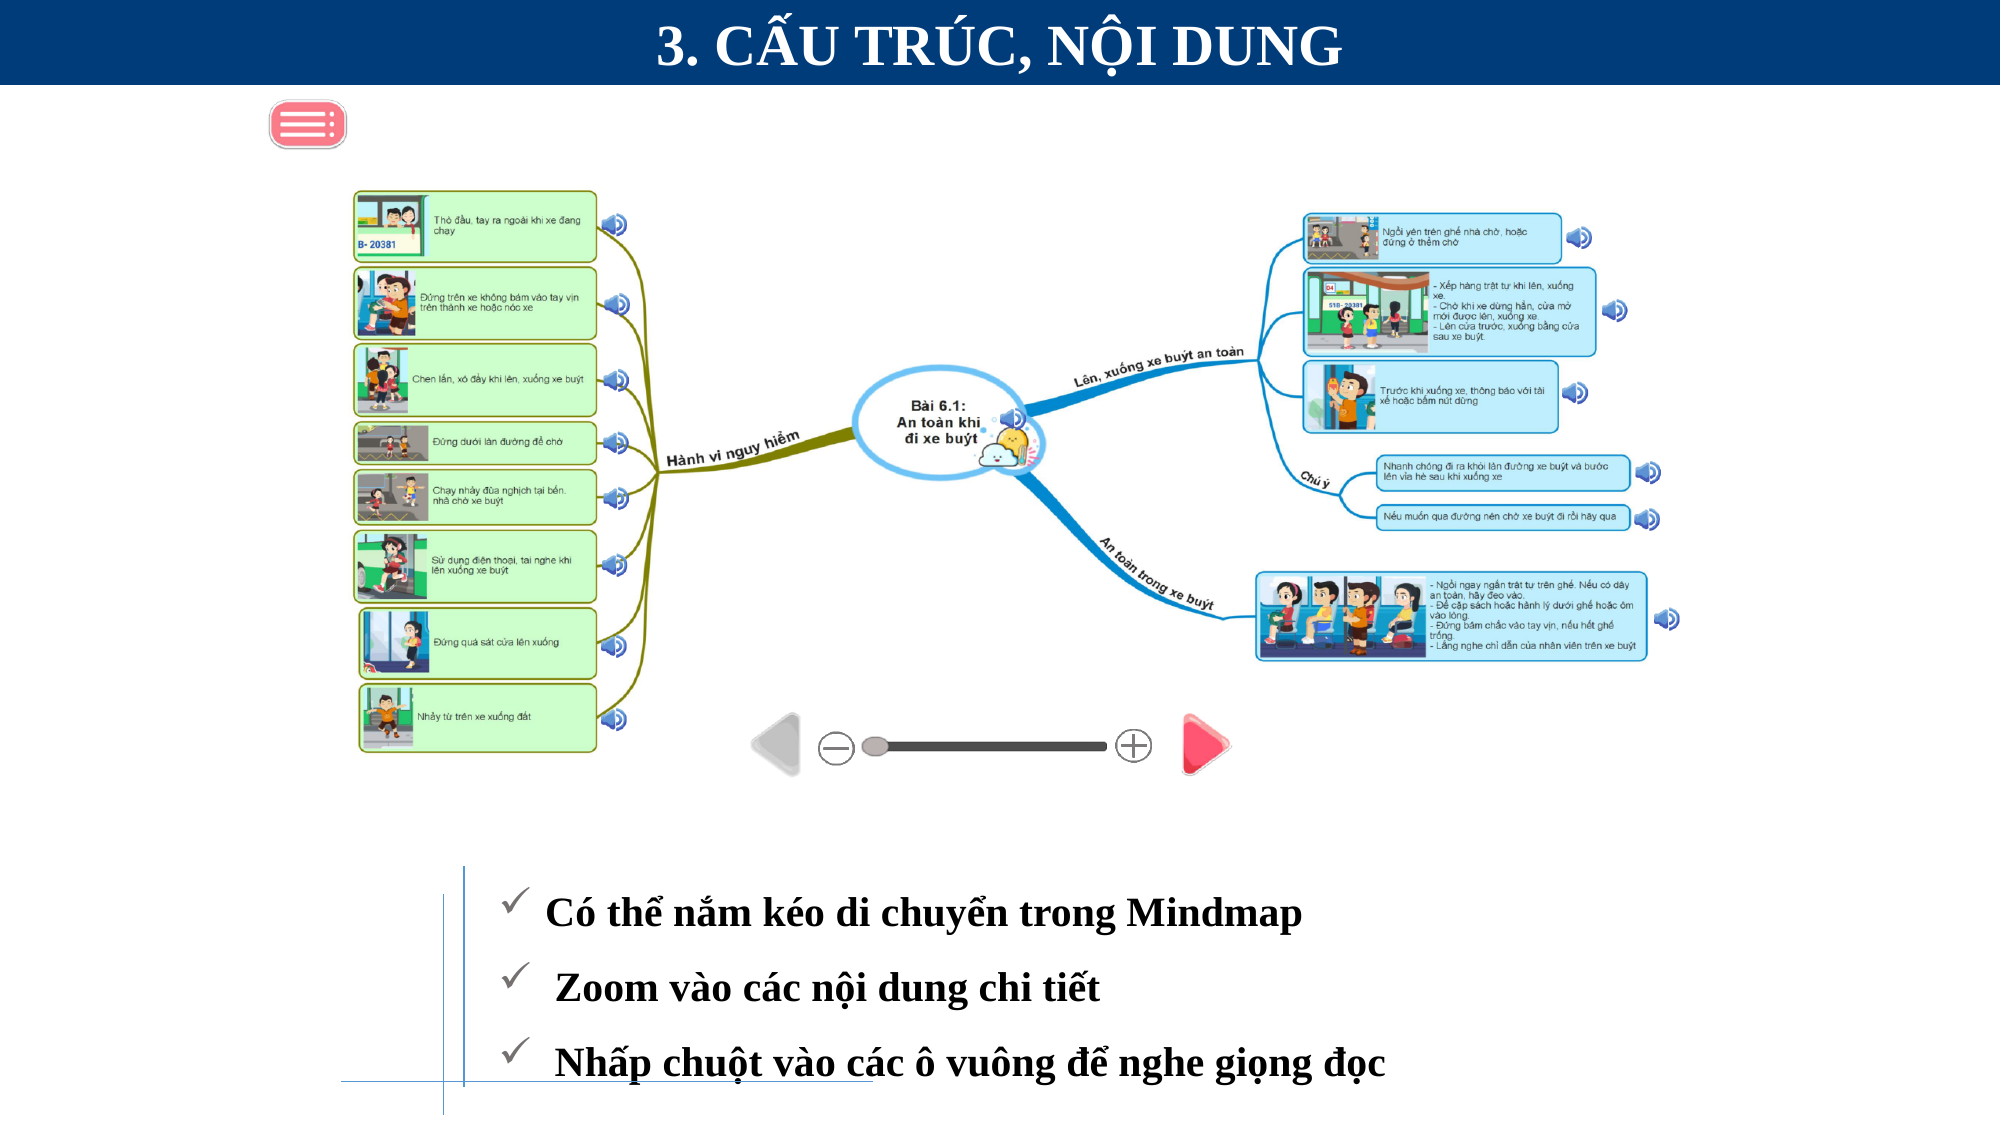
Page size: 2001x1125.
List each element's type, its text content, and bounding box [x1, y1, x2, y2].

picture [260, 92, 1740, 860]
text_box Có thể nắm kéo di chuyển trong Mindmap Zoom vào các nội dung chi tiết Nhấp chuột vào các ô vuông để nghe giọng đọc [483, 868, 1402, 1092]
text_box 3. CẤU TRÚC, NỘI DUNG [0, 0, 2000, 85]
